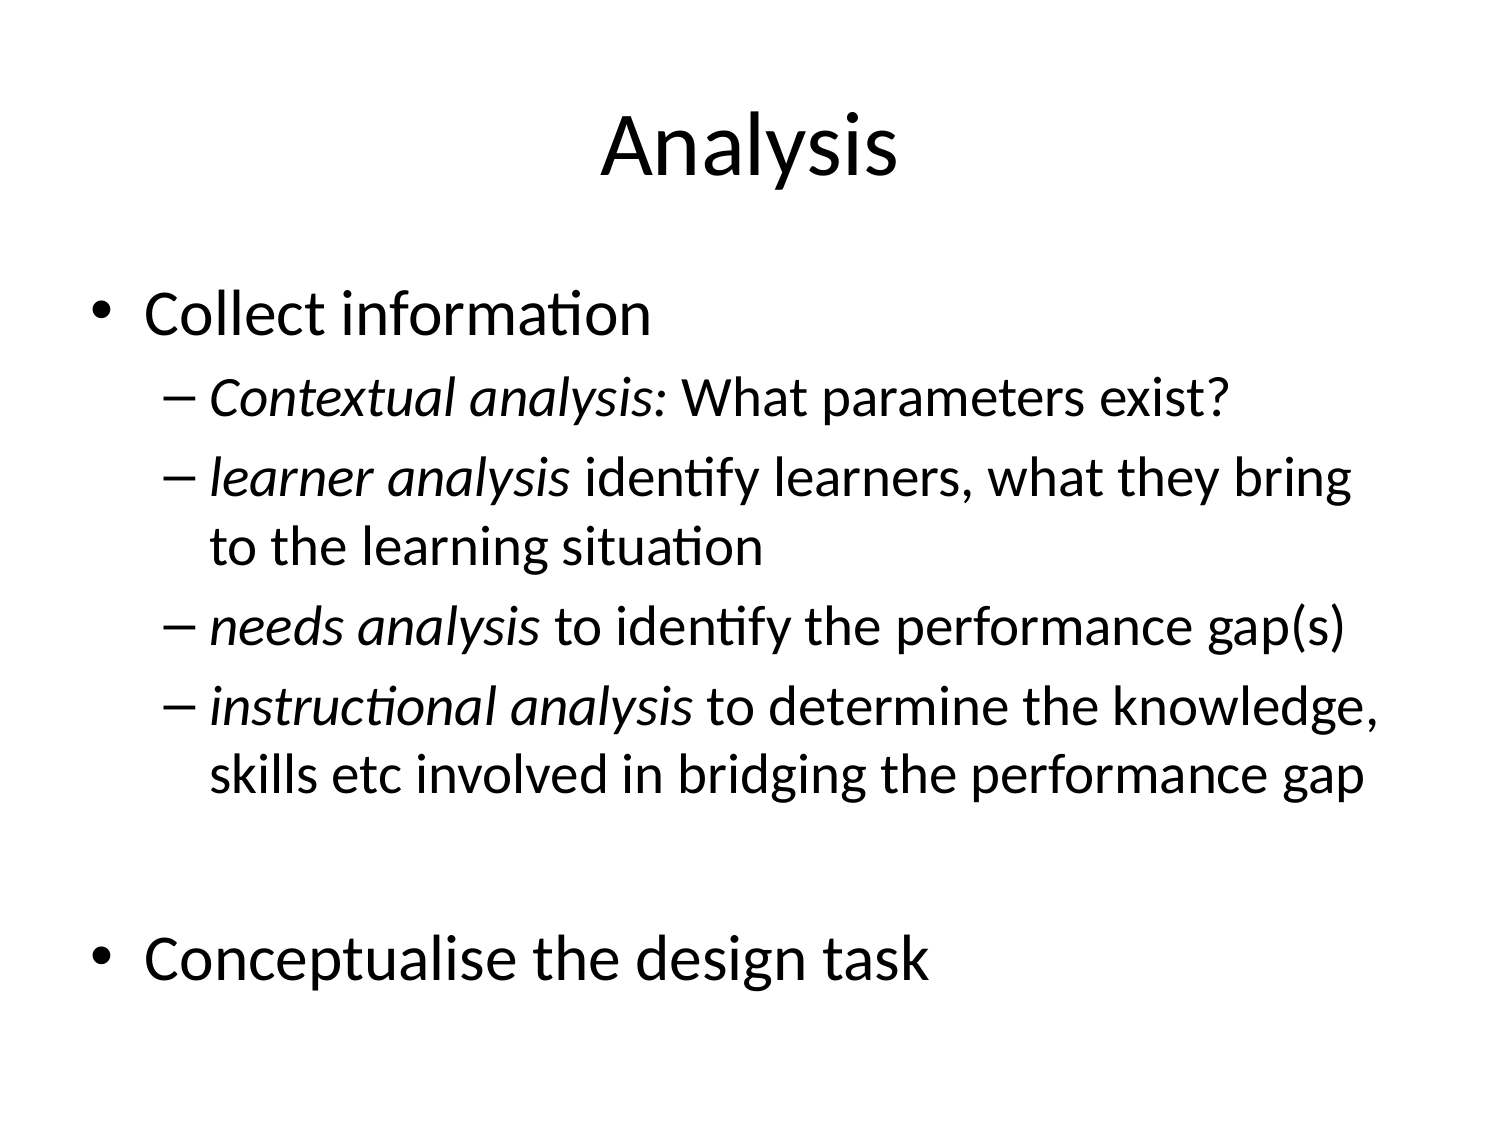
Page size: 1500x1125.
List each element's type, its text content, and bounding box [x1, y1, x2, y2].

list Collect information Contextual analysis: What parameters exist? learner analysis identify learners, what they bring to the learning situation needs analysis to identify the performance gap(s) instructional analysis to determine the knowledge, skills etc involved in bridging the performance gap Conceptualise the design task [75, 262, 1425, 1005]
title Analysis [75, 45, 1425, 233]
